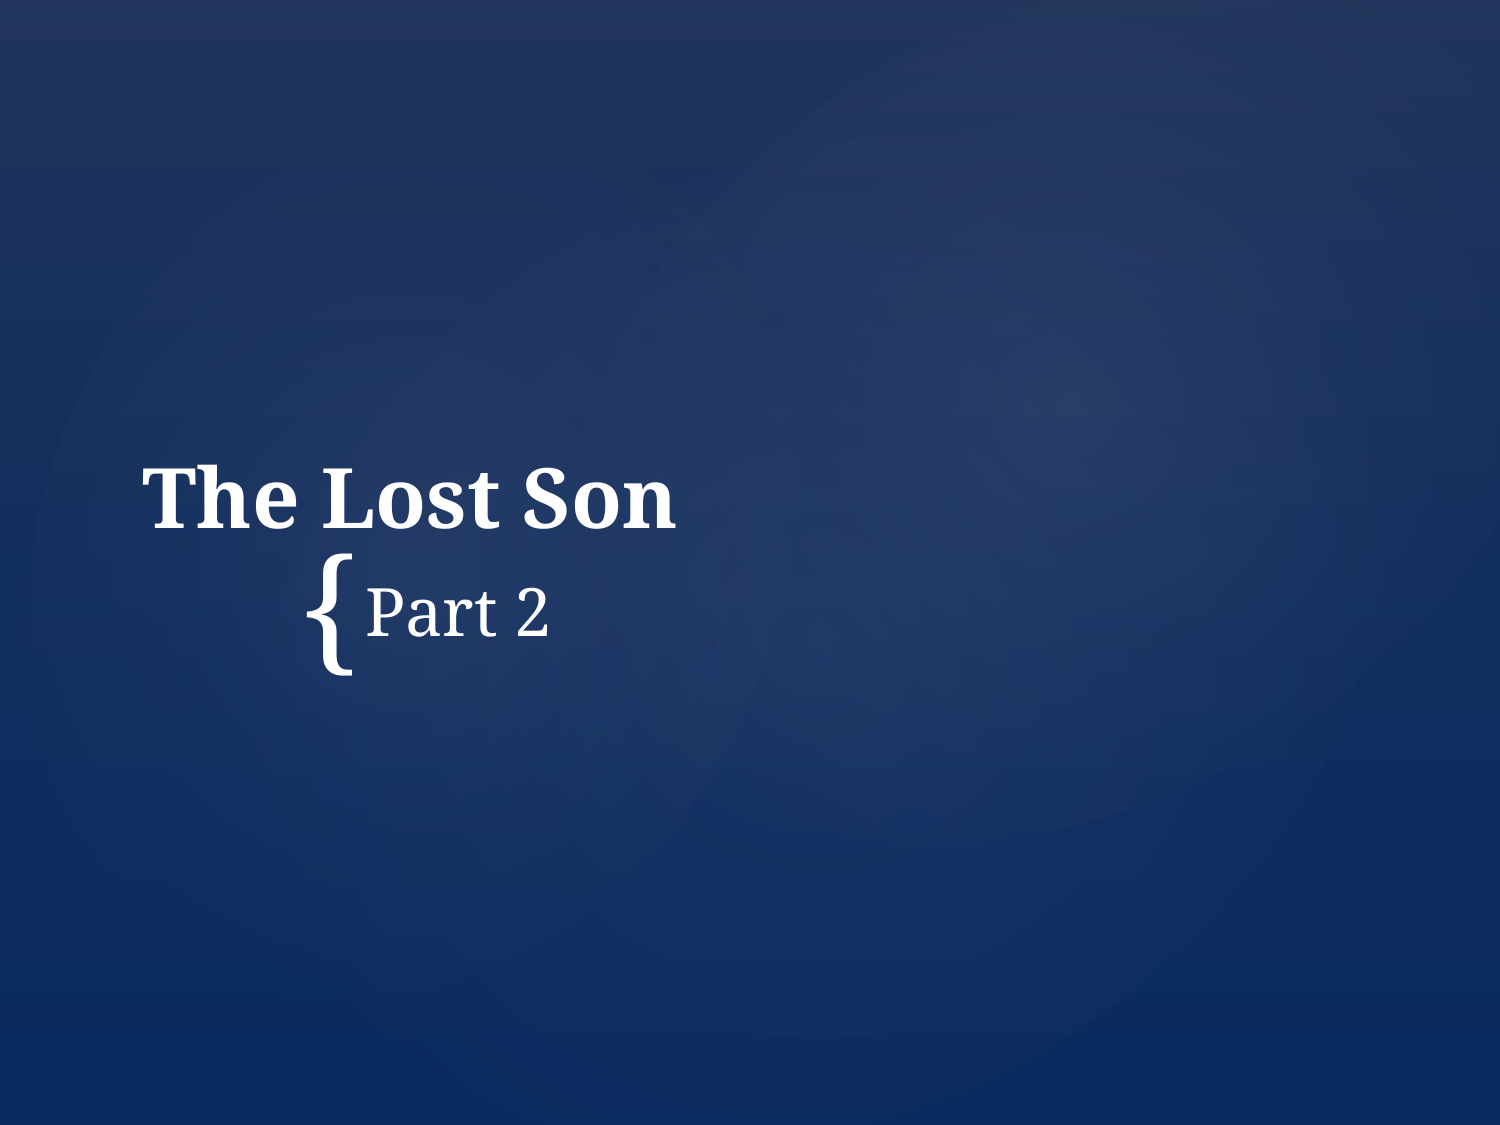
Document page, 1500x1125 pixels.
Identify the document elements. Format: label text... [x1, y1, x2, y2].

subtitle Part 2 [350, 553, 1363, 667]
title The Lost Son [127, 200, 1365, 554]
